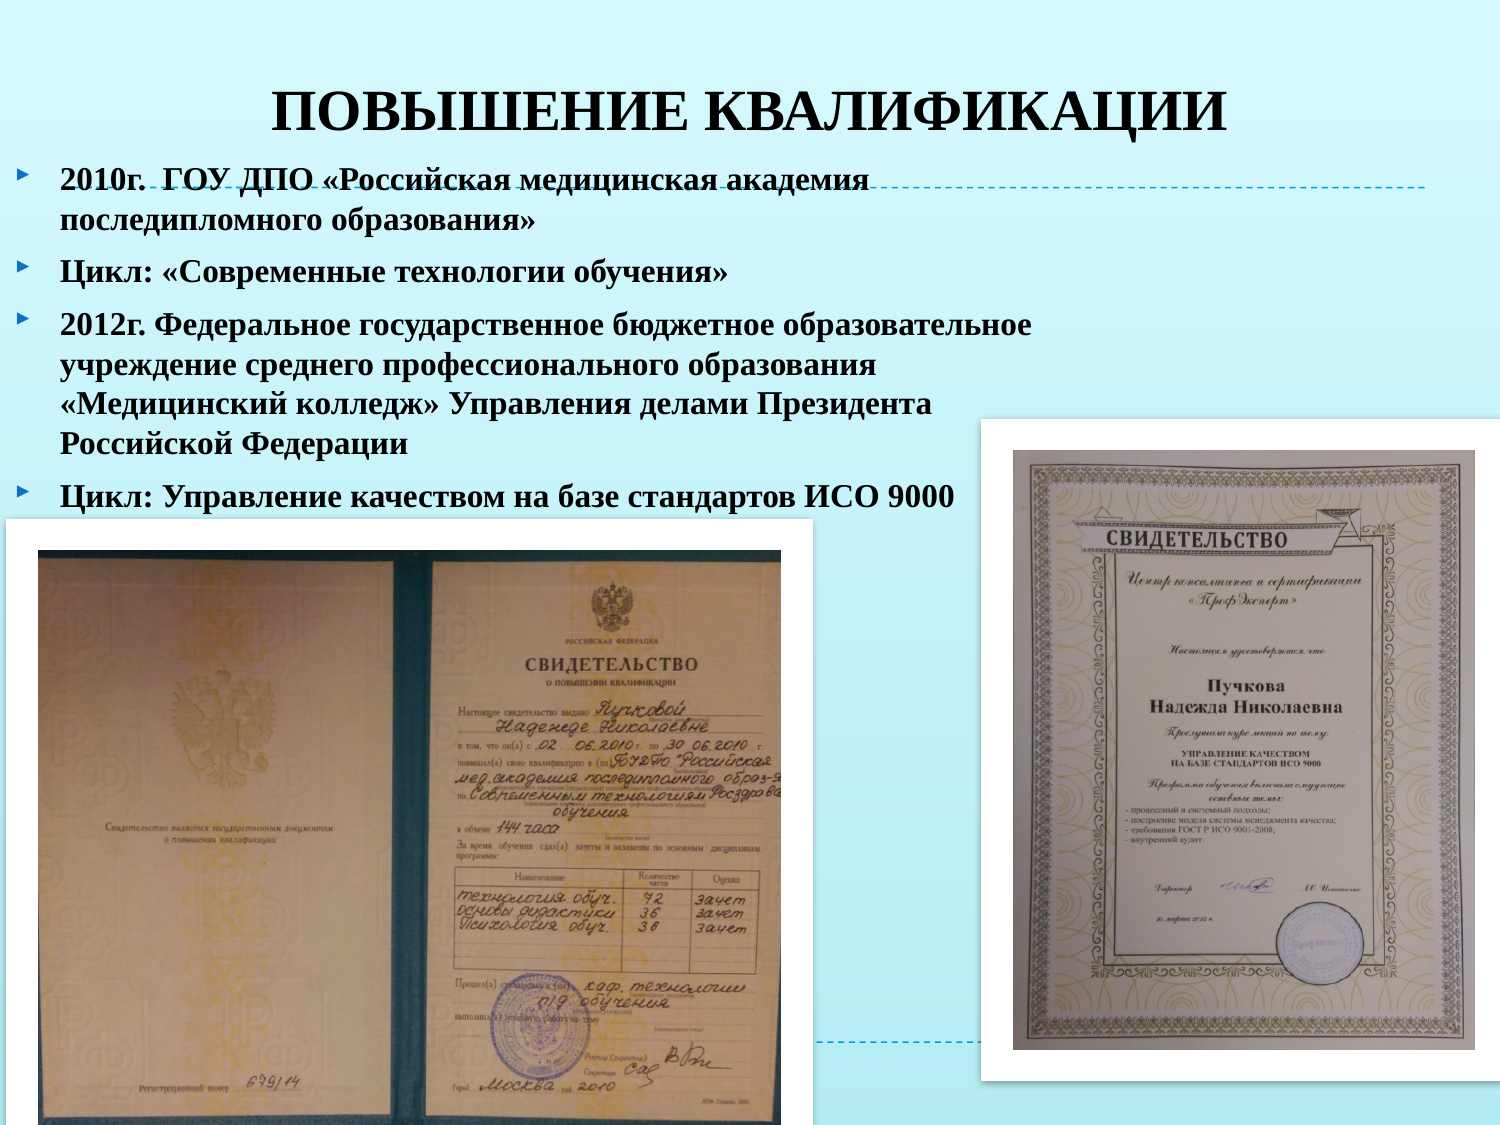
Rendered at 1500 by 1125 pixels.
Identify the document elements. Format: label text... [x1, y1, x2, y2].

title ПОВЫШЕНИЕ КВАЛИФИКАЦИИ [75, 24, 1425, 150]
list 2010г. ГОУ ДПО «Российская медицинская академия последипломного образования» Цикл: «Современные технологии обучения» 2012г. Федеральное государственное бюджетное образовательное учреждение среднего профессионального образования «Медицинский колледж» Управления делами Президента Российской Федерации Цикл: Управление качеством на базе стандартов ИСО 9000 [0, 149, 1075, 1010]
picture [1012, 449, 1476, 1051]
picture [38, 465, 781, 1125]
